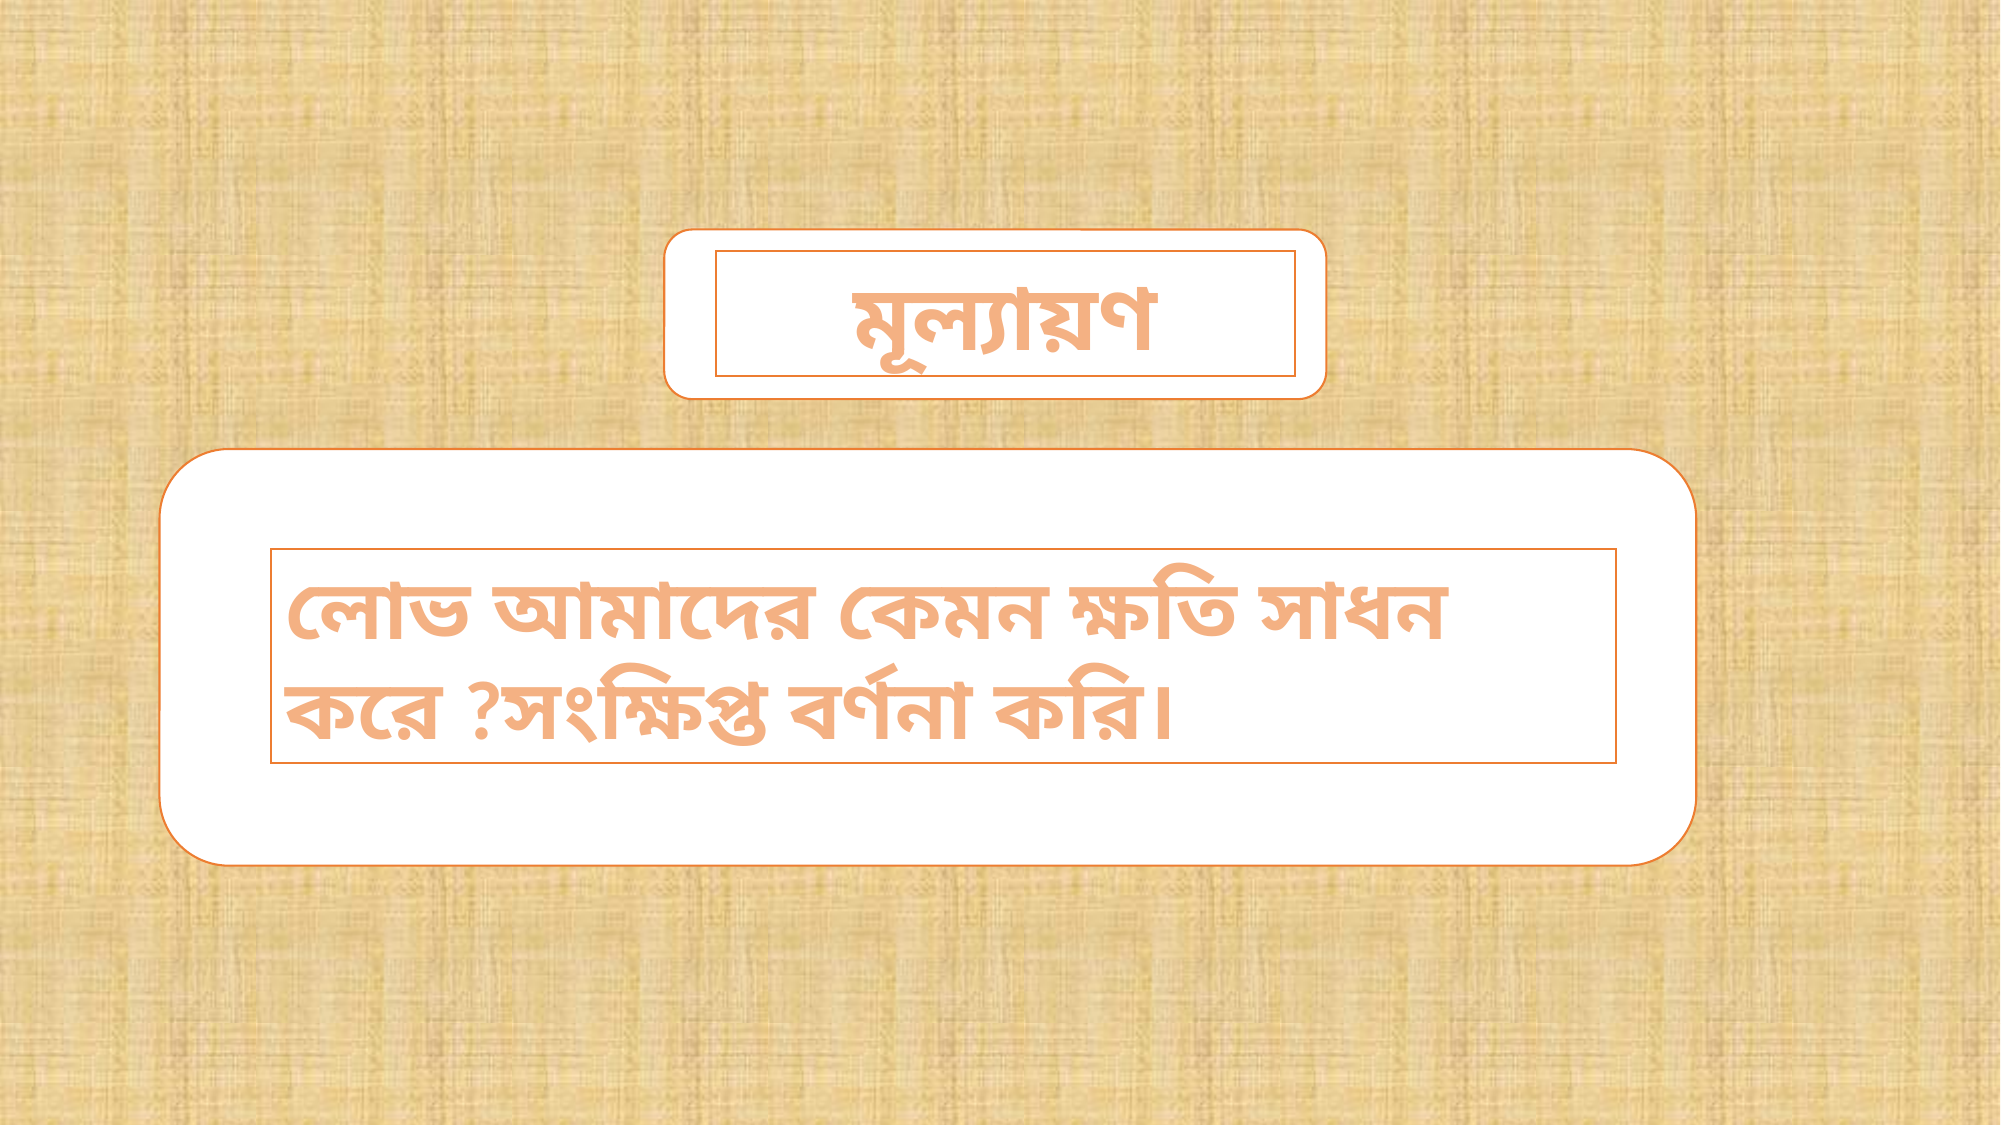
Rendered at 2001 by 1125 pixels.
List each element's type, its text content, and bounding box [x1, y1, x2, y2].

text_box মূল্যায়ণ [715, 250, 1296, 377]
text_box [663, 228, 1328, 401]
text_box [158, 447, 1698, 867]
picture [0, 0, 2001, 1125]
text_box লোভ আমাদের কেমন ক্ষতি সাধন করে ?সংক্ষিপ্ত বর্ণনা করি। [270, 548, 1617, 764]
